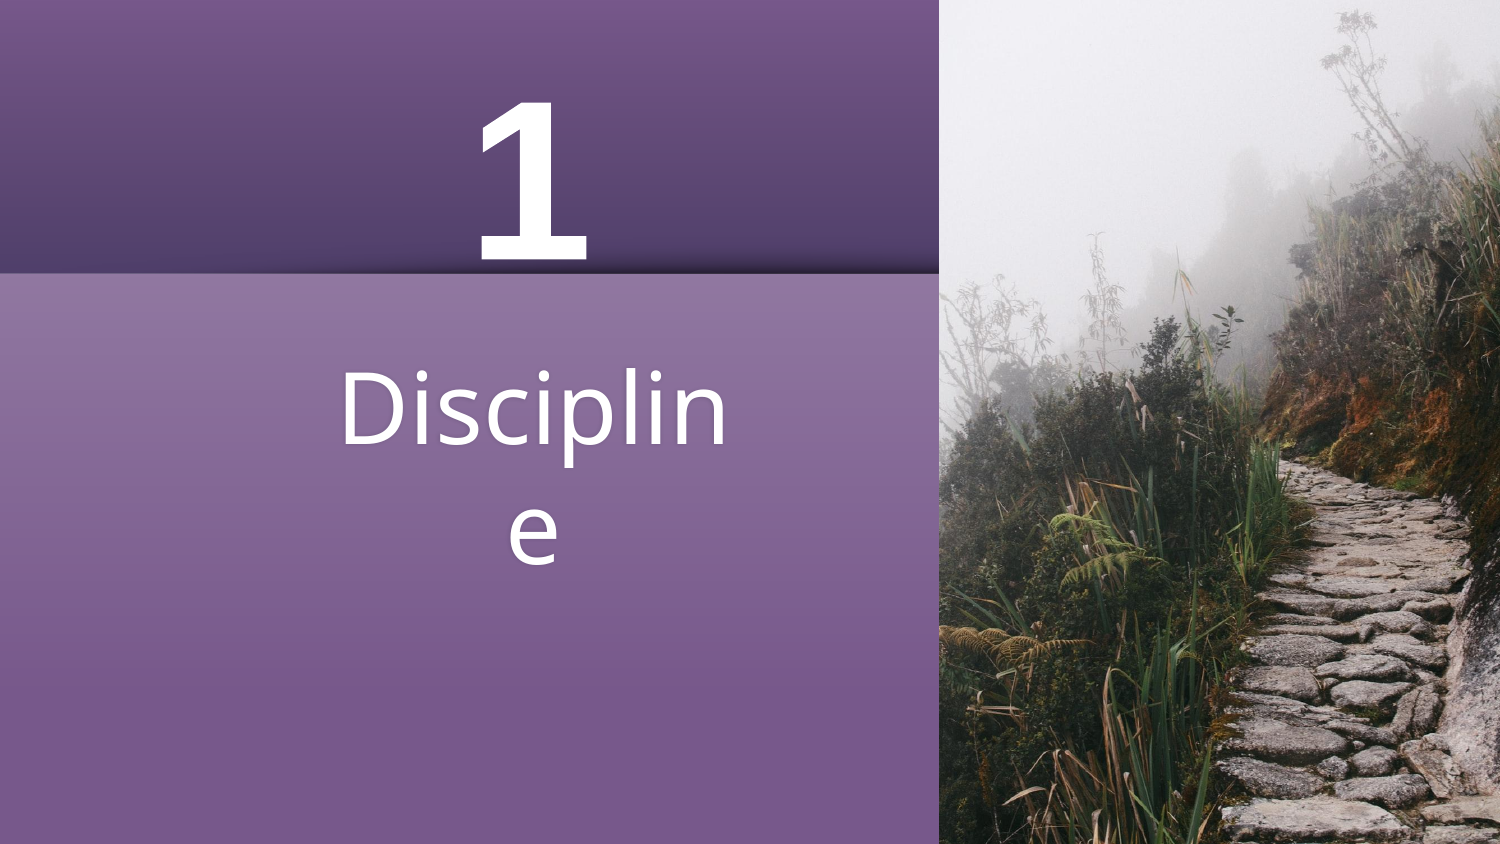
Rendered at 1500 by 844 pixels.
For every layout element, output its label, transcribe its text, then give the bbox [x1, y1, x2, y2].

picture [938, 0, 1500, 844]
title Discipline [311, 344, 757, 631]
